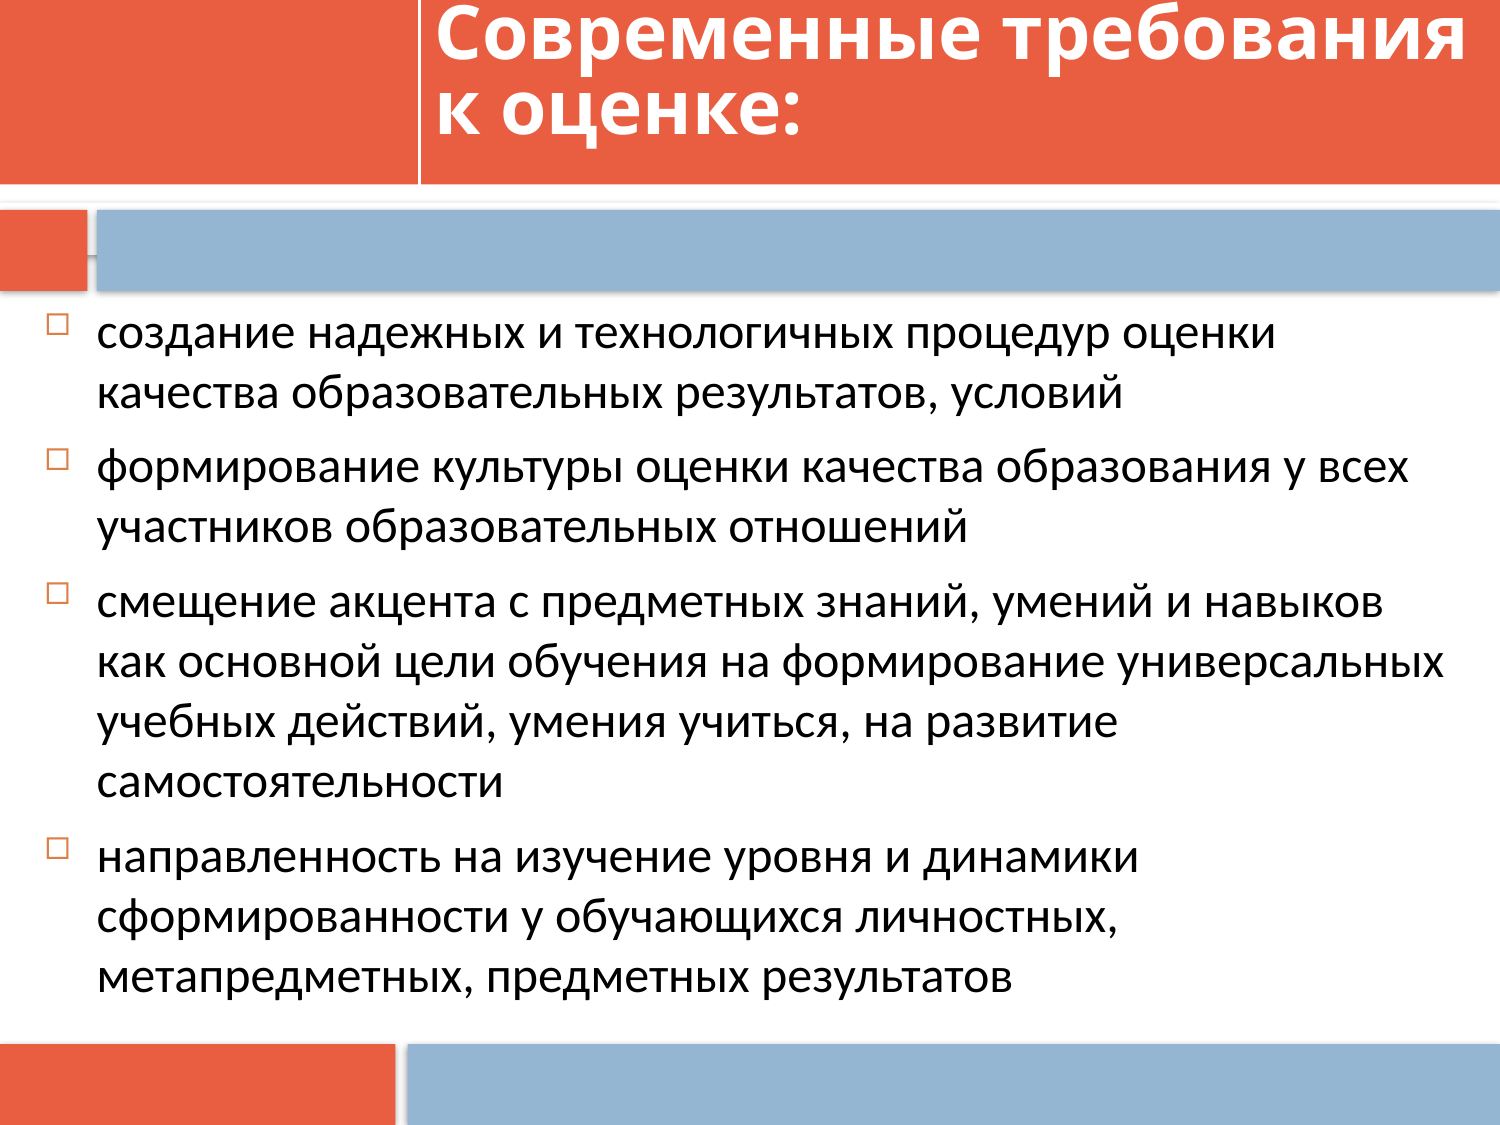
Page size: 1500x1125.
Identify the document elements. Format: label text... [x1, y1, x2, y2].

list создание надежных и технологичных процедур оценки качества образовательных результатов, условий формирование культуры оценки качества образования у всех участников образовательных отношений смещение акцента с предметных знаний, умений и навыков как основной цели обучения на формирование универсальных учебных действий, умения учиться, на развитие самостоятельности направленность на изучение уровня и динамики сформированности у обучающихся личностных, метапредметных, предметных результатов [29, 290, 1471, 1071]
title Современные требования к оценке: [419, 0, 1500, 149]
